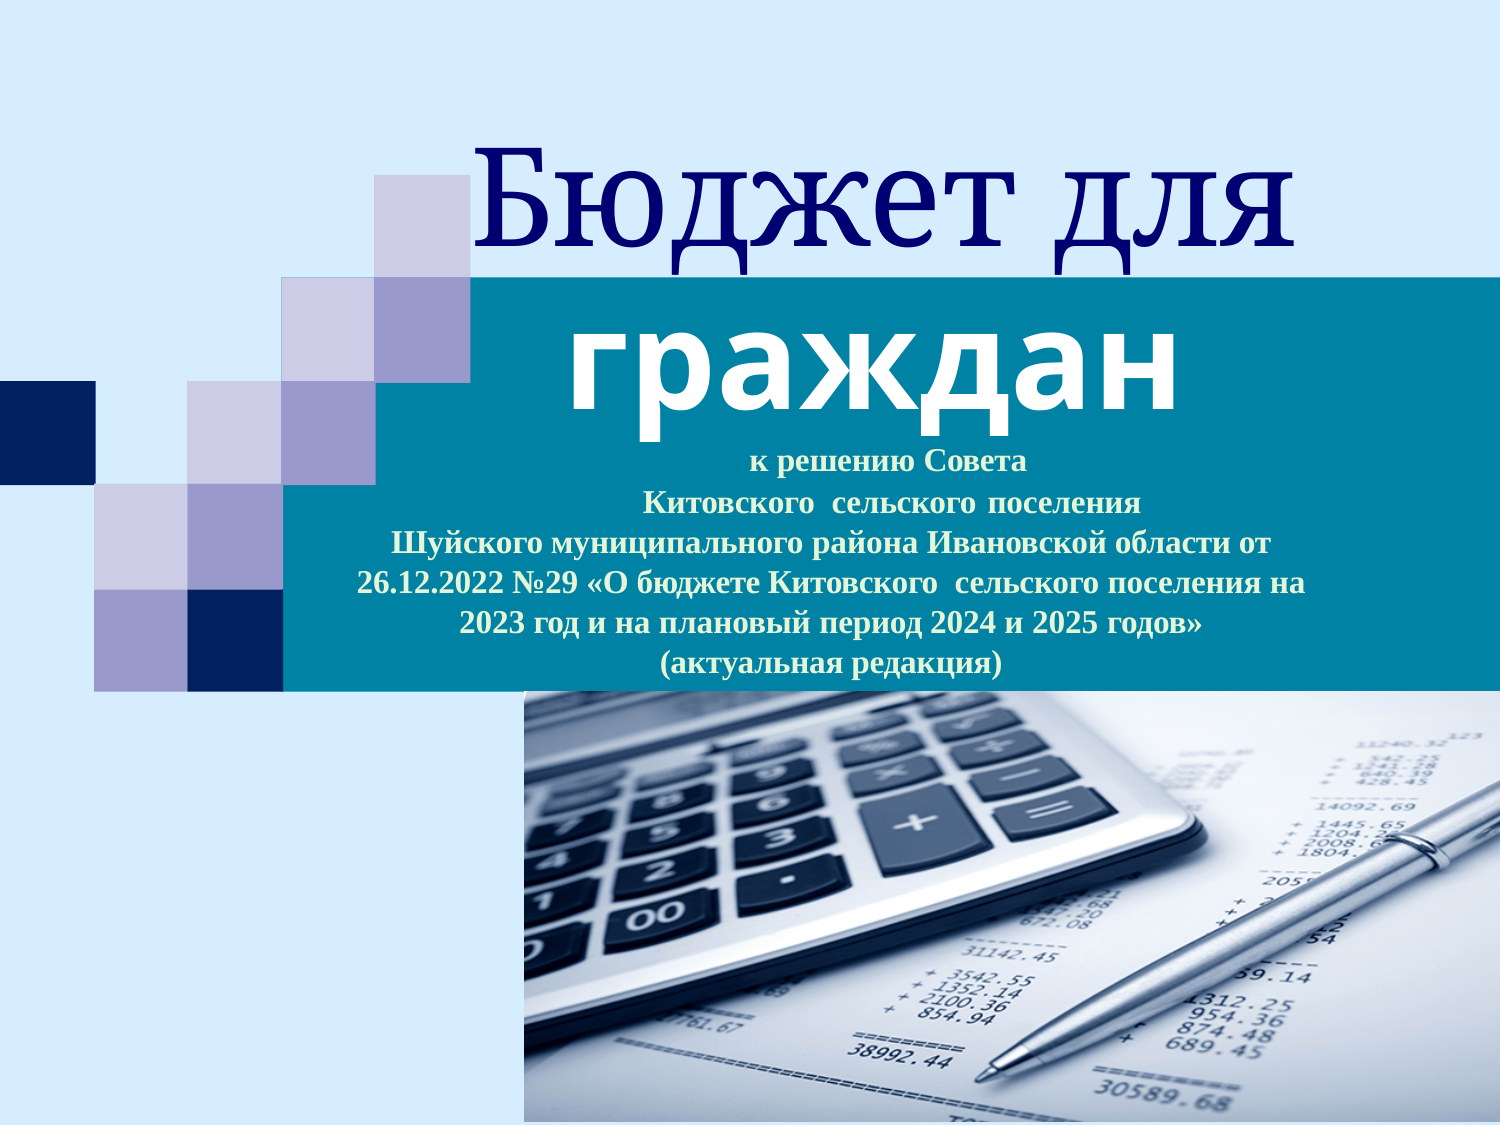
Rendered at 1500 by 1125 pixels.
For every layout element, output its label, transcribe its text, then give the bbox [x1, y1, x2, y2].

title Бюджет для [417, 84, 1347, 275]
text_box [374, 277, 471, 383]
text_box [187, 381, 281, 483]
text_box [374, 174, 471, 277]
text_box [187, 590, 284, 692]
text_box к решению Совета Китовского сельского поселения Шуйского муниципального района Ивановской области от 26.12.2022 №29 «О бюджете Китовского сельского поселения на 2023 год и на плановый период 2024 и 2025 годов» (актуальная редакция) [348, 436, 1435, 681]
text_box [281, 381, 376, 486]
text_box [0, 381, 96, 486]
text_box [284, 277, 1500, 692]
text_box граждан [561, 270, 1203, 436]
text_box [94, 483, 187, 590]
text_box [187, 483, 284, 590]
picture [524, 692, 1500, 1123]
text_box [94, 590, 187, 692]
text_box [281, 277, 374, 381]
